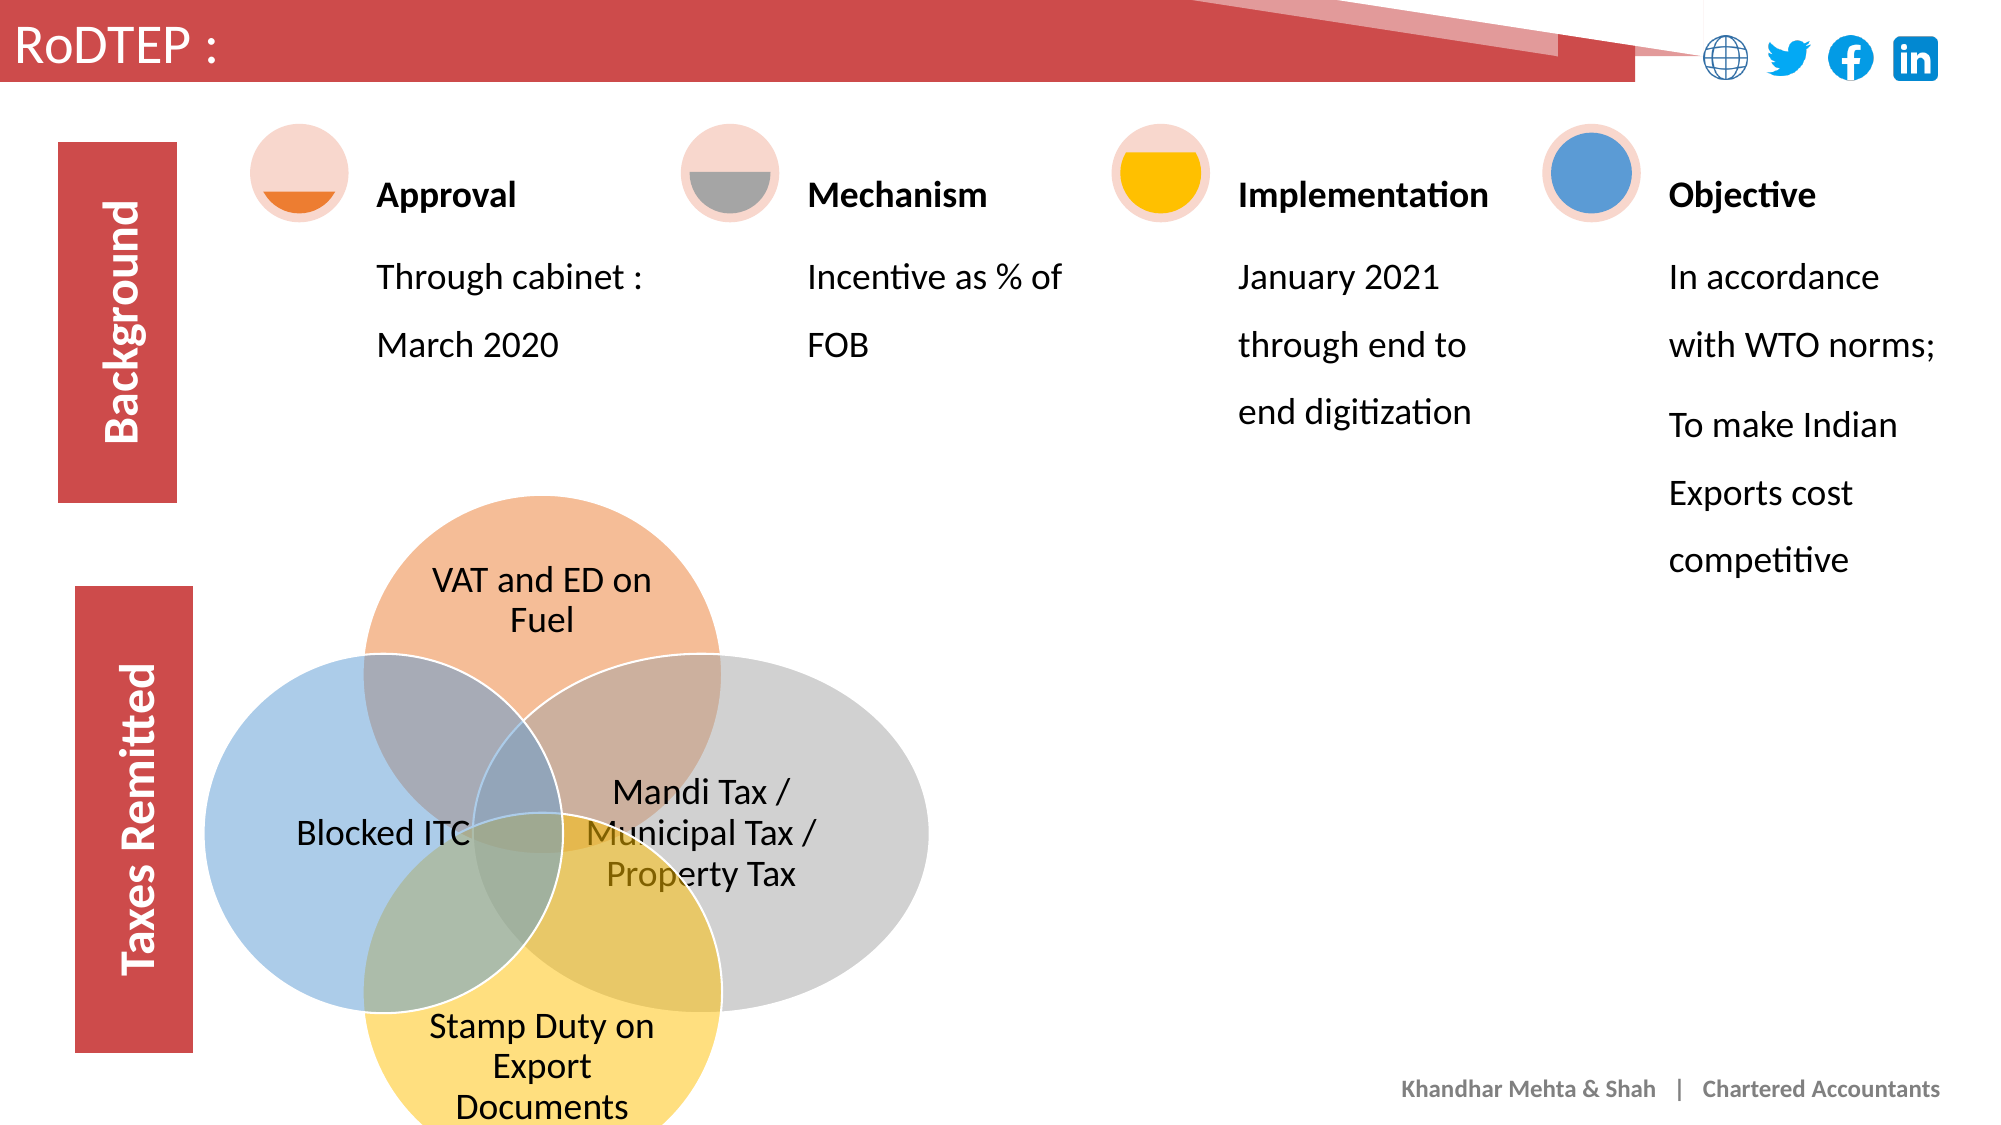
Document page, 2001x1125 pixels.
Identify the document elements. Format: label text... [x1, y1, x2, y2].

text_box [0, 487, 1234, 1125]
picture [1703, 35, 1748, 80]
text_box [0, 0, 1704, 84]
footer Khandhar Mehta & Shah | Chartered Accountants [1281, 1065, 1957, 1125]
picture [1759, 29, 1818, 89]
picture [1886, 29, 1945, 88]
text_box Background [58, 142, 177, 487]
picture [1822, 29, 1879, 86]
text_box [208, 123, 1994, 637]
